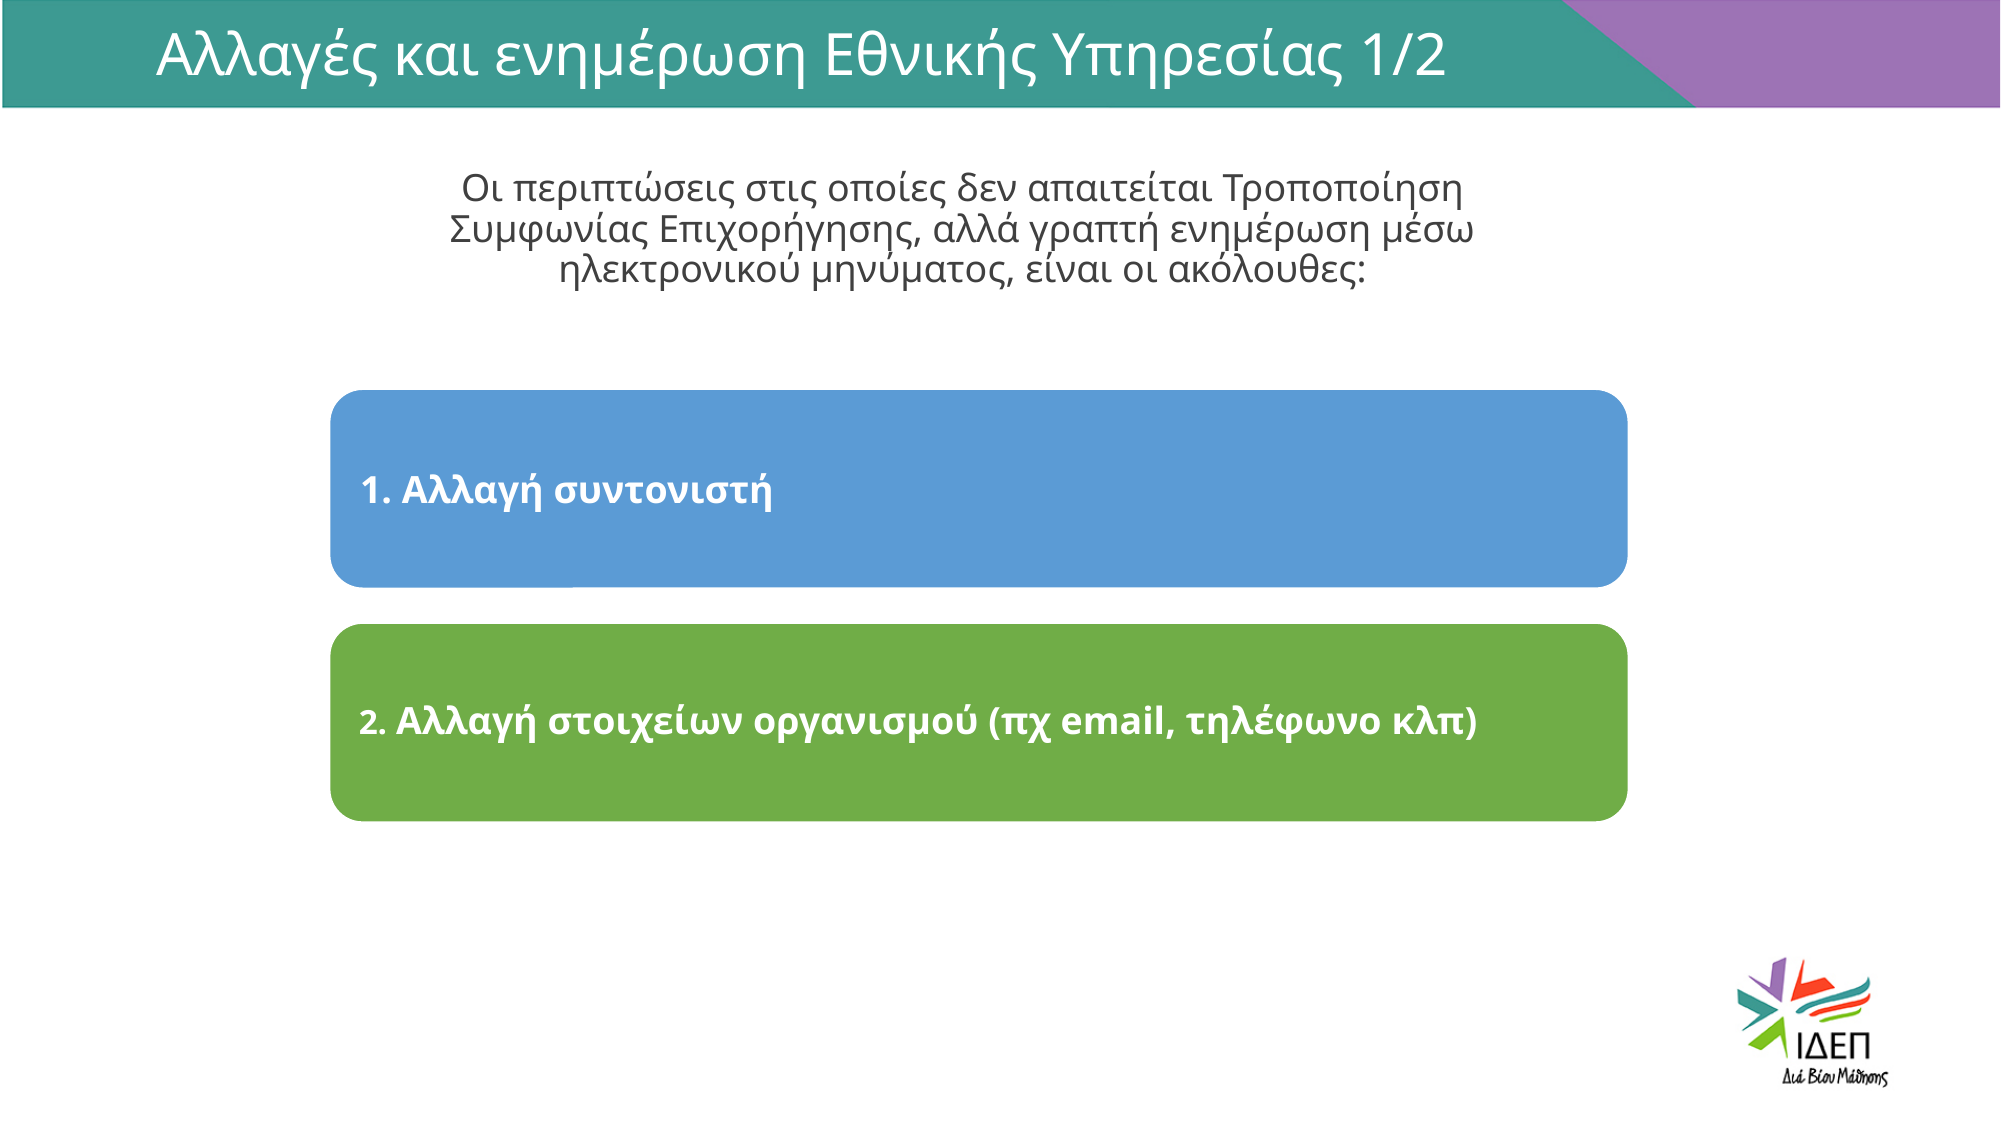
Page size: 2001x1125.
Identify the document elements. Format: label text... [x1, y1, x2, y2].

text_box [93, 143, 1832, 300]
picture [0, 0, 2001, 1125]
text_box Αλλαγές και ενημέρωση Εθνικής Υπηρεσίας 1/2 [0, 9, 1605, 95]
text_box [329, 388, 1629, 827]
text_box Οι περιπτώσεις στις οποίες δεν απαιτείται Τροποποίηση Συμφωνίας Επιχορήγησης, αλλά γραπτή ενημέρωση μέσω ηλεκτρονικού μηνύματος, είναι οι ακόλουθες: [345, 162, 1580, 388]
